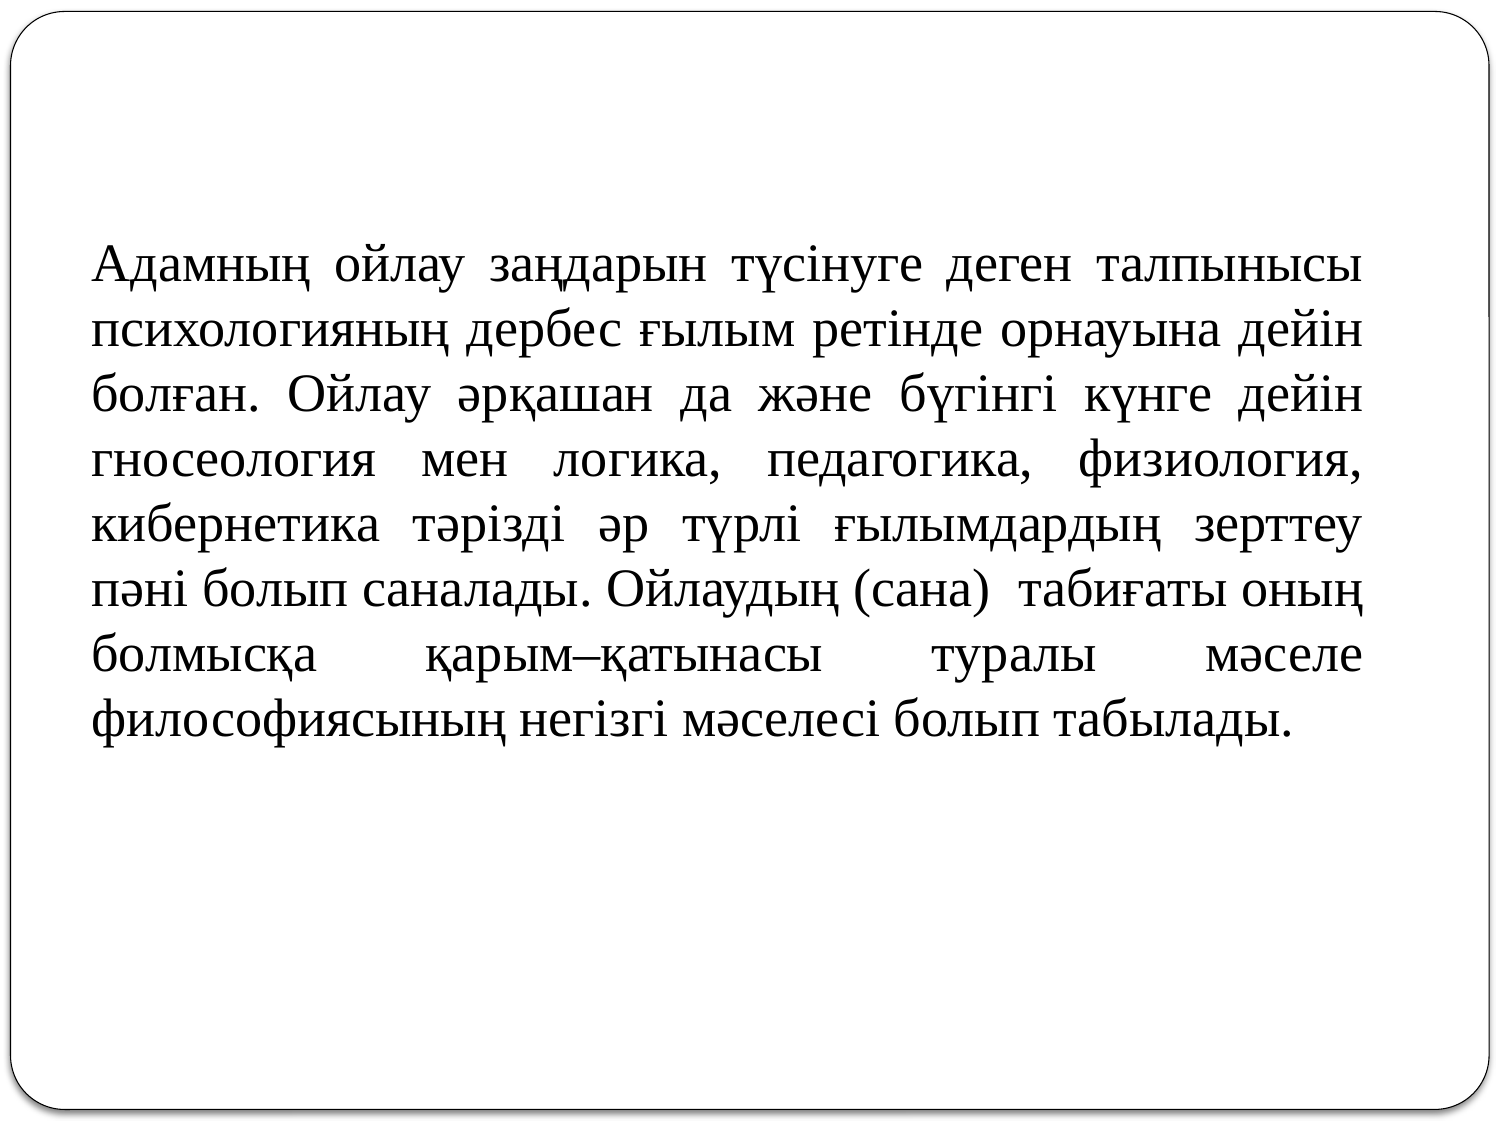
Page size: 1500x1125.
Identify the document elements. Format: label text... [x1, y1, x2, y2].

list Адамның ойлау заңдарын түсінуге деген талпынысы психологияның дербес ғылым ретінде орнауына дейін болған. Ойлау әрқашан да және бүгінгі күнге дейін гносеология мен логика, педагогика, физиология, кибернетика тәрізді әр түрлі ғылымдардың зерттеу пәні болып саналады. Ойлаудың (сана) табиғаты оның болмысқа қарым–қатынасы туралы мәселе философиясының негізгі мәселесі болып табылады. [76, 219, 1380, 1012]
